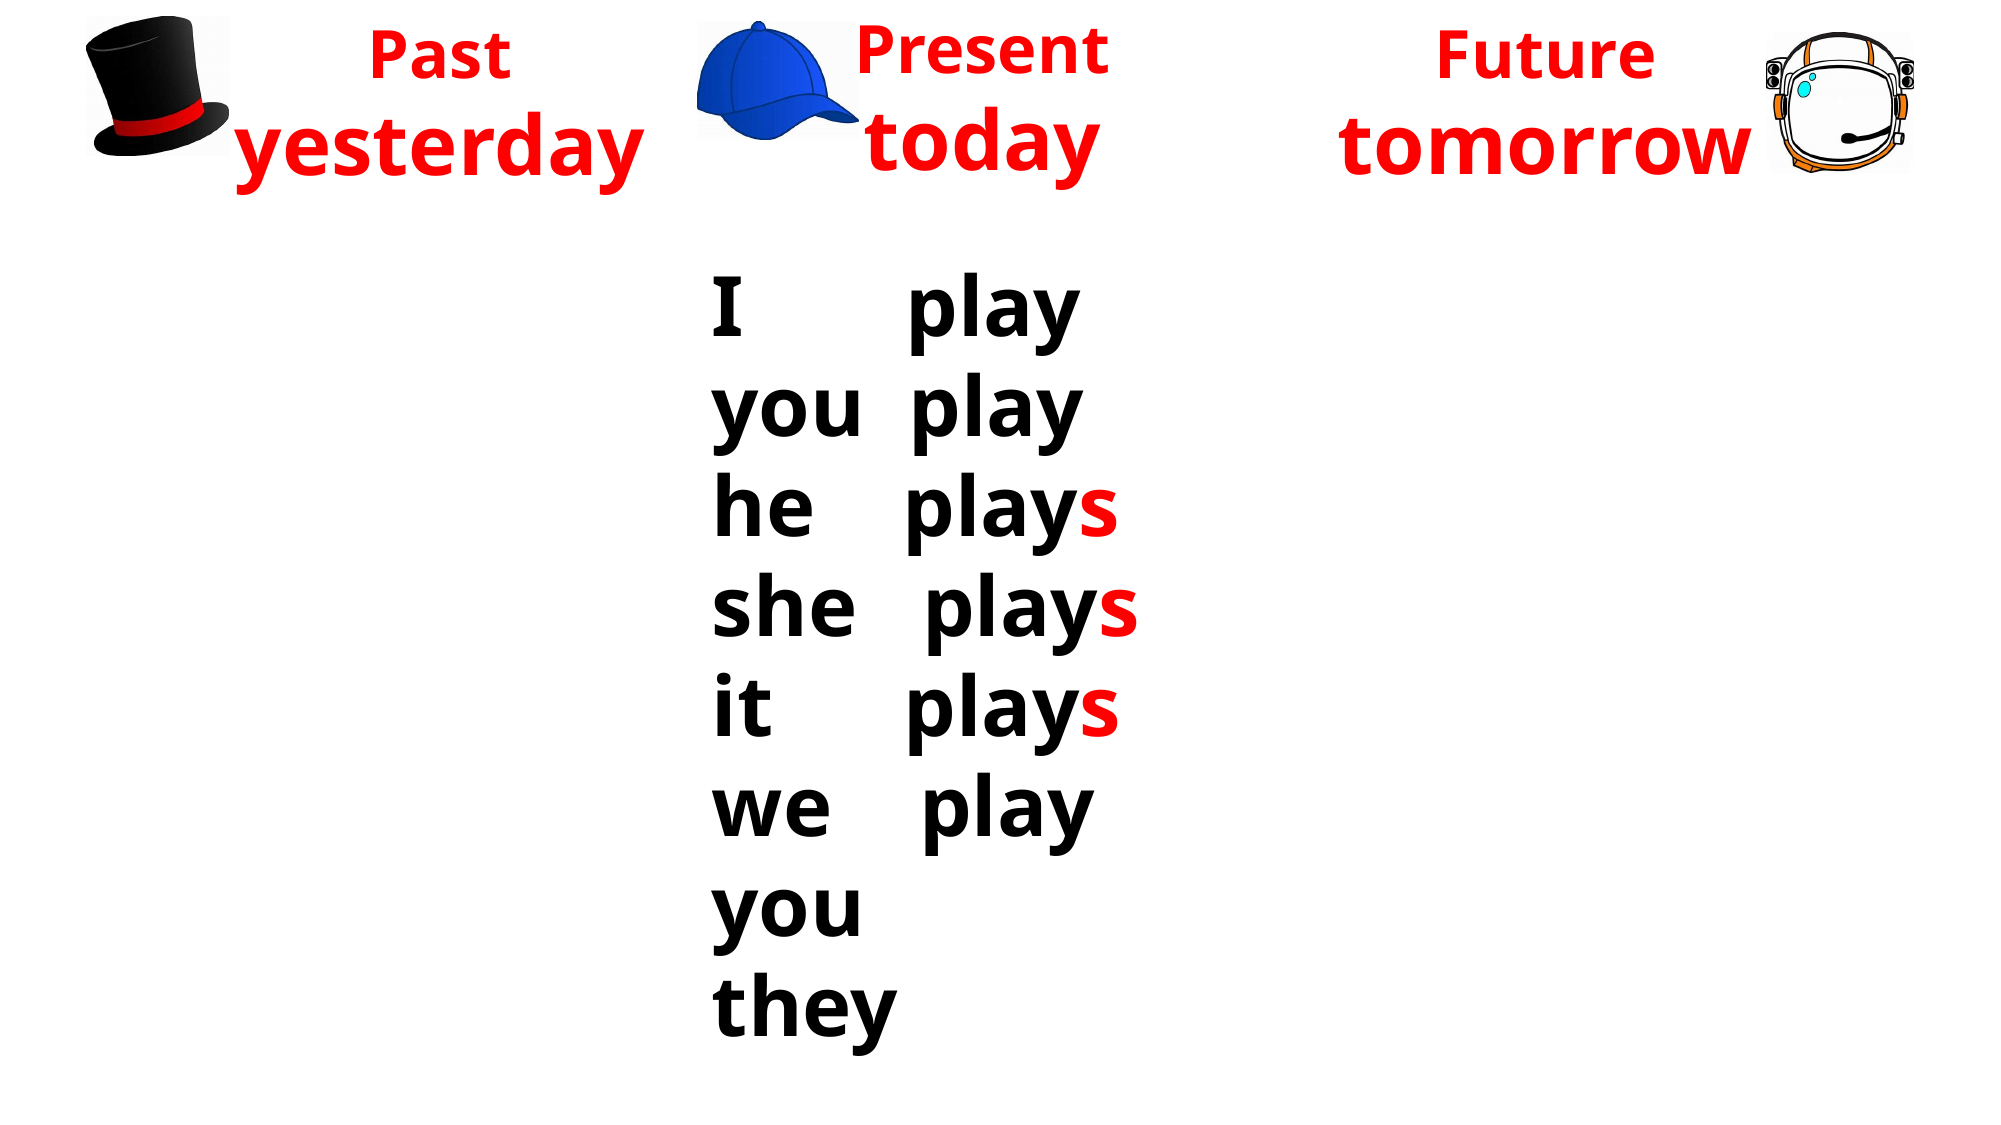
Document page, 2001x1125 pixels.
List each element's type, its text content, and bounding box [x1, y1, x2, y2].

text_box Present today [748, 0, 1217, 195]
picture [696, 21, 859, 140]
text_box Future tomorrow [1290, 4, 1801, 199]
picture [1766, 32, 1914, 173]
text_box Past yesterday [205, 4, 674, 200]
text_box I play you play he plays she plays it plays we play you they [697, 246, 1214, 1061]
picture [86, 16, 229, 156]
